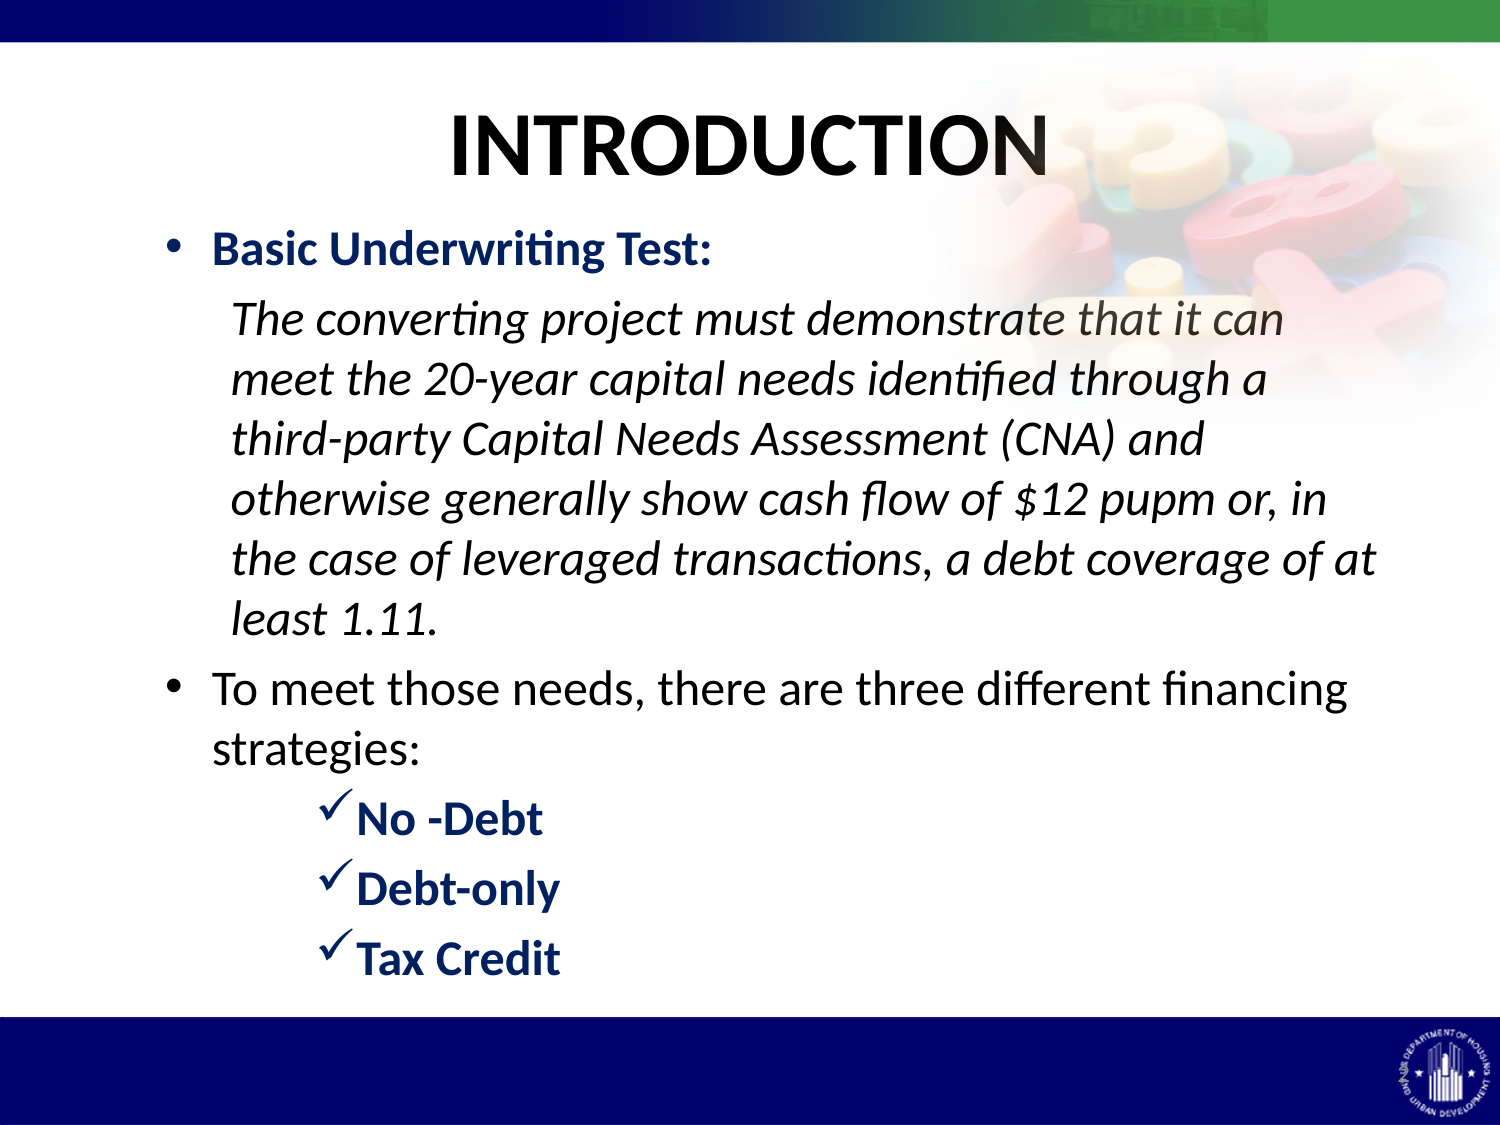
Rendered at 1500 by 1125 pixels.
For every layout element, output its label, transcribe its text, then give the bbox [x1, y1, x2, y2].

list Basic Underwriting Test: The converting project must demonstrate that it can meet the 20-year capital needs identified through a third-party Capital Needs Assessment (CNA) and otherwise generally show cash flow of $12 pupm or, in the case of leveraged transactions, a debt coverage of at least 1.11. To meet those needs, there are three different financing strategies: No -Debt Debt-only Tax Credit [75, 207, 1400, 951]
picture [0, 0, 1500, 1125]
slide_number 1 [1074, 1042, 1425, 1103]
title INTRODUCTION [75, 45, 907, 207]
